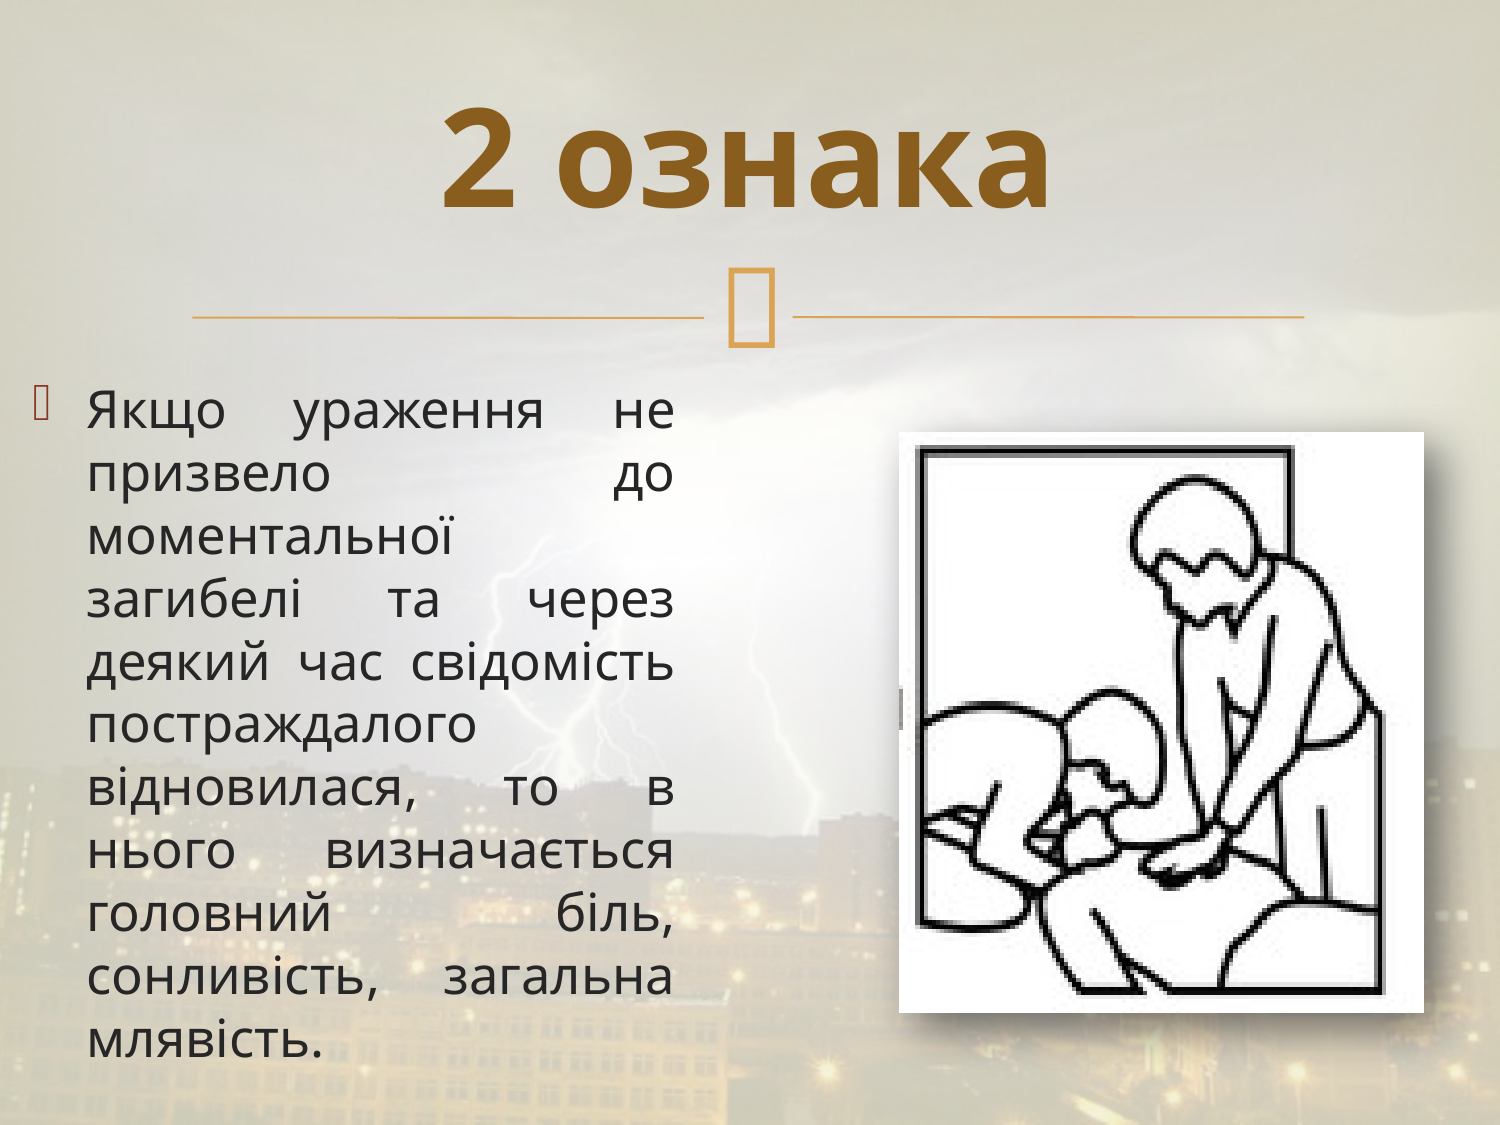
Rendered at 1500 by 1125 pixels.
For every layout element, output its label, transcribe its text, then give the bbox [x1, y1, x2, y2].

list Якщо ураження не призвело до моментальної загибелі та через деякий час свідомість постраждалого відновилася, то в нього визначається головний біль, сонливість, загальна млявість. [17, 368, 691, 1083]
title 2 ознака [112, 66, 1385, 240]
picture [898, 431, 1425, 1013]
